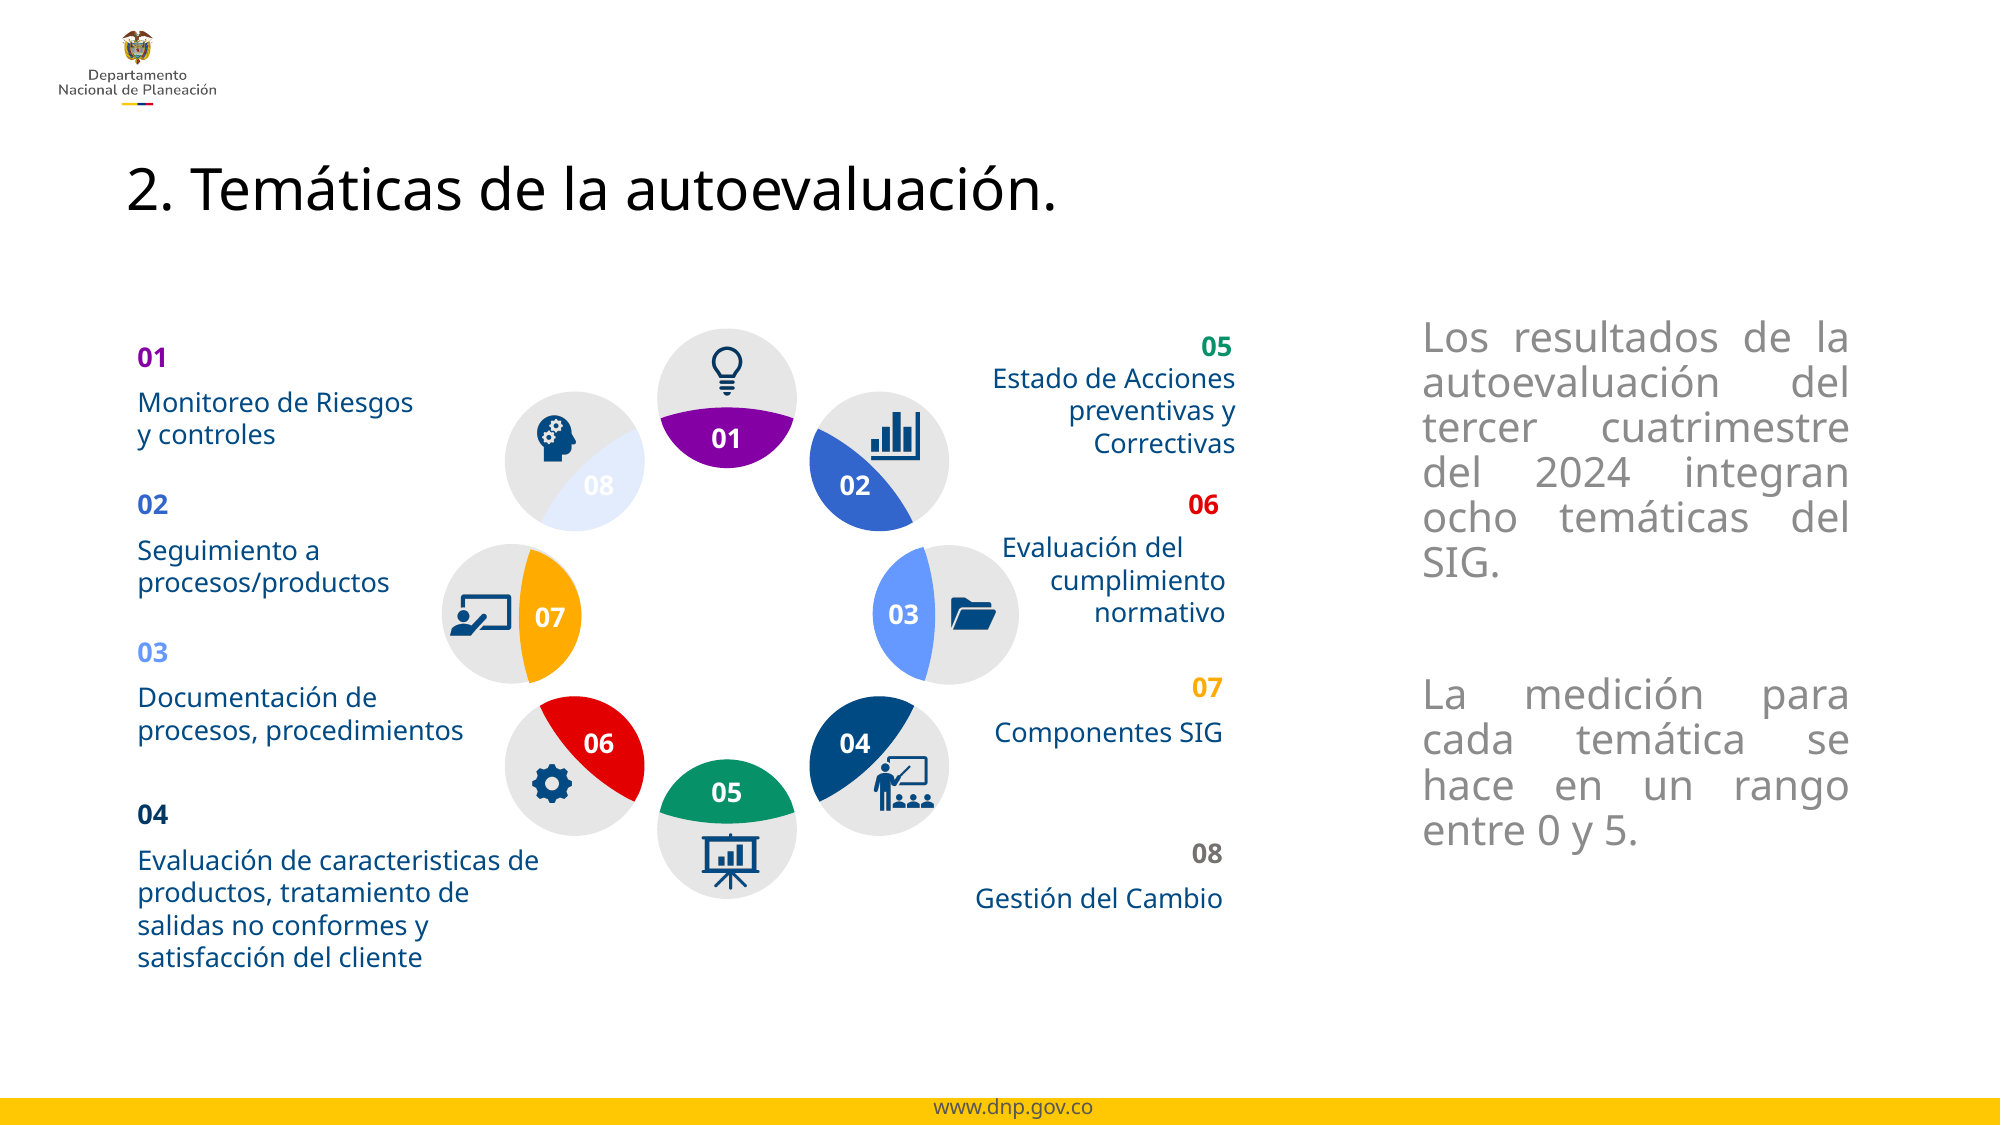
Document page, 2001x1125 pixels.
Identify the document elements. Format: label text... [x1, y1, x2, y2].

text_box [504, 391, 636, 524]
text_box [657, 328, 797, 418]
picture [861, 402, 930, 470]
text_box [883, 689, 1238, 756]
text_box 02 [809, 428, 885, 532]
text_box 06 [539, 696, 645, 802]
picture [447, 581, 514, 649]
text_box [137, 331, 436, 459]
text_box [879, 479, 1241, 689]
text_box Los resultados de la autoevaluación del tercer cuatrimestre del 2024 integran ocho temáticas del SIG. La medición para cada temática se hace en un rango entre 0 y 5. [1406, 309, 1866, 973]
picture [699, 343, 755, 399]
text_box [939, 828, 1238, 923]
text_box [441, 587, 447, 627]
text_box [818, 768, 927, 836]
title 2. Temáticas de la autoevaluación. [111, 147, 1837, 231]
text_box [571, 764, 636, 836]
picture [870, 749, 938, 817]
picture [694, 825, 767, 897]
picture [524, 756, 580, 811]
text_box 08 [541, 428, 645, 532]
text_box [949, 321, 1251, 532]
text_box 05 [659, 759, 795, 824]
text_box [137, 788, 571, 982]
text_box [137, 479, 436, 607]
text_box [657, 813, 797, 891]
text_box [818, 391, 916, 455]
picture [529, 412, 584, 467]
text_box [877, 413, 949, 479]
text_box 04 [809, 696, 883, 802]
text_box [938, 756, 950, 804]
text_box 07 [518, 549, 582, 684]
text_box [504, 706, 572, 788]
text_box 01 [660, 407, 794, 469]
text_box 03 [872, 584, 879, 643]
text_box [137, 627, 503, 754]
picture [35, 7, 240, 123]
text_box [449, 543, 578, 684]
